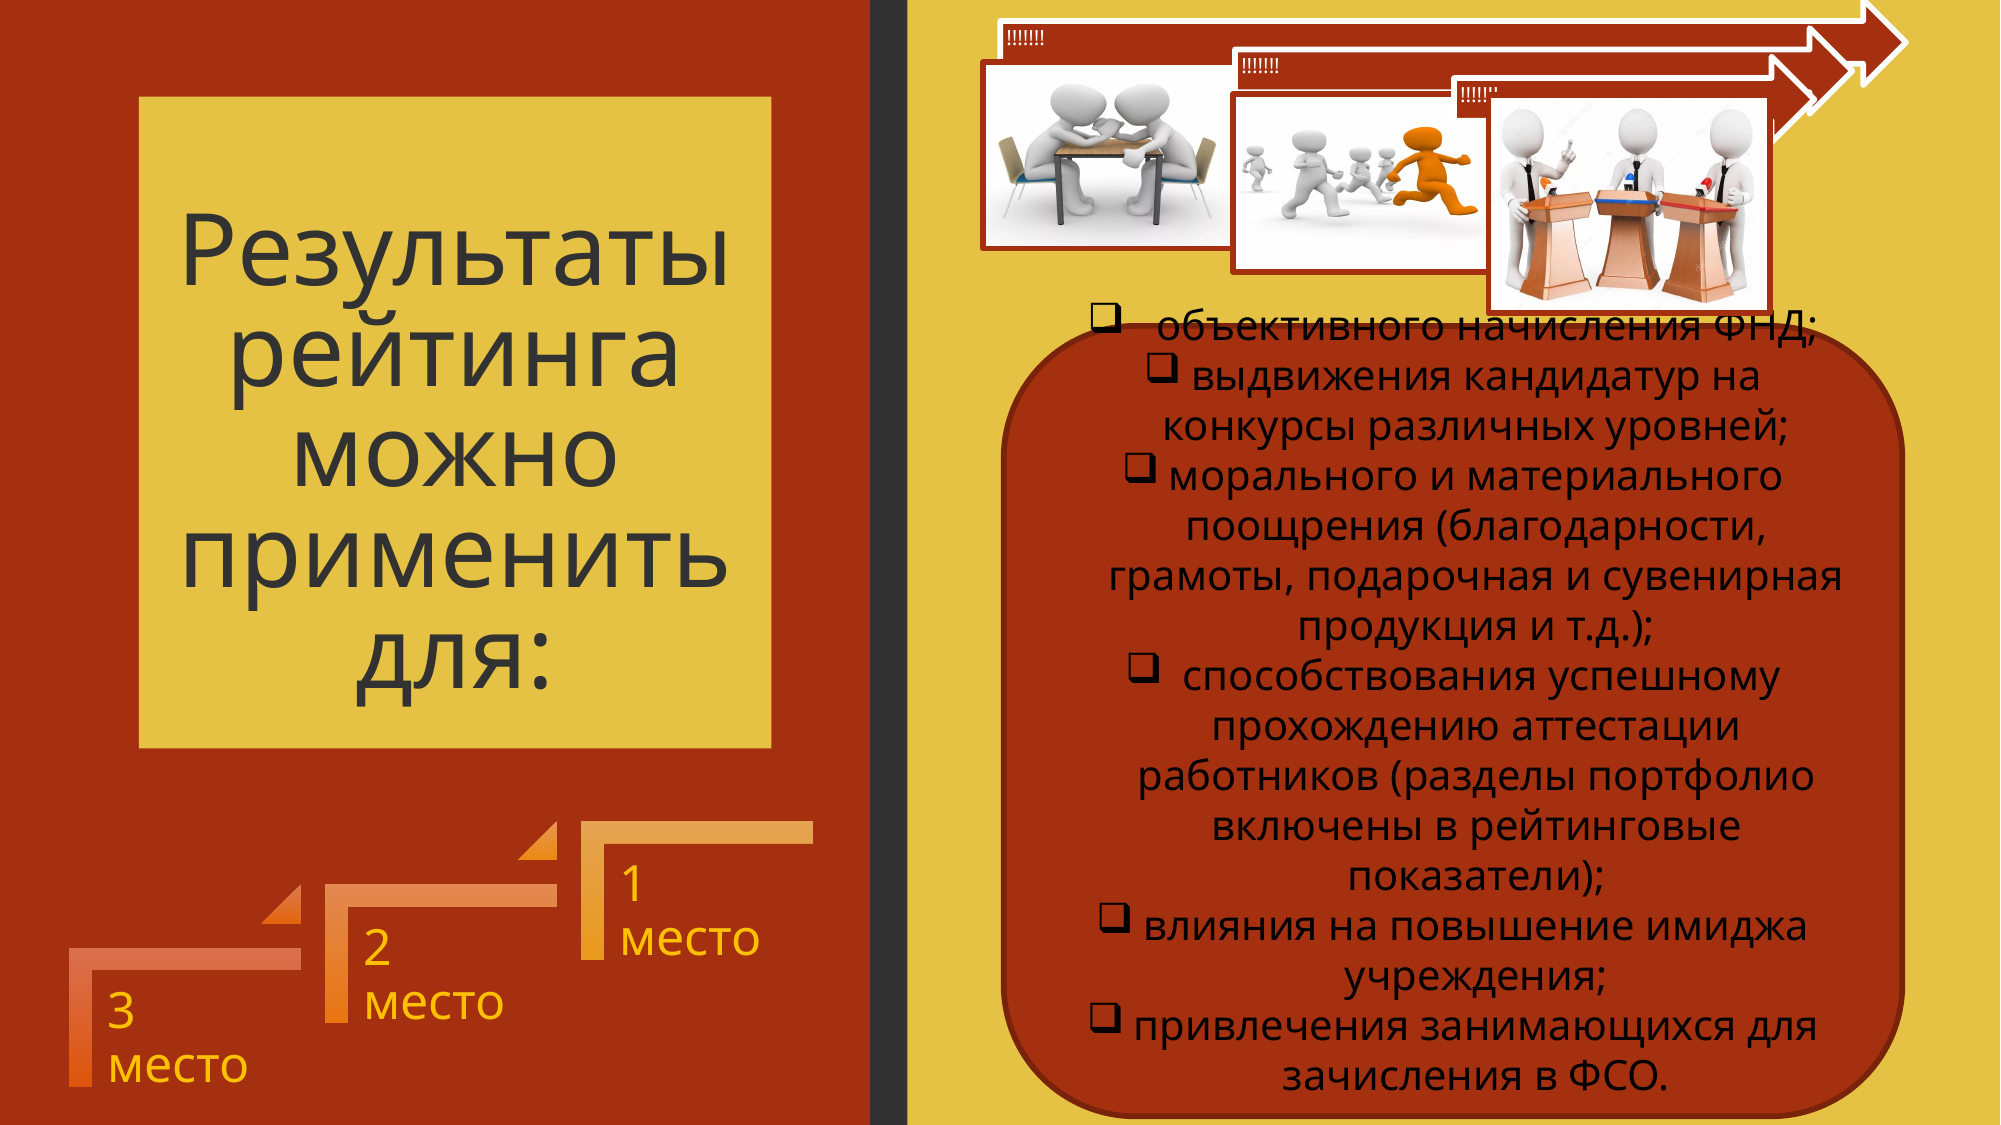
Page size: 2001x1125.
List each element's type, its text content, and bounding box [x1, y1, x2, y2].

picture [1491, 300, 1767, 310]
text_box объективного начисления ФНД; выдвижения кандидатур на конкурсы различных уровней; морального и материального поощрения (благодарности, грамоты, подарочная и сувенирная продукция и т.д.); способствования успешному прохождению аттестации работников (разделы портфолио включены в рейтинговые показатели); влияния на повышение имиджа учреждения; привлечения занимающихся для зачисления в ФСО. [1000, 323, 1906, 1120]
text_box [15, 820, 867, 1125]
title Результаты рейтинга можно применить для: [138, 96, 772, 749]
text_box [673, 12, 2000, 300]
